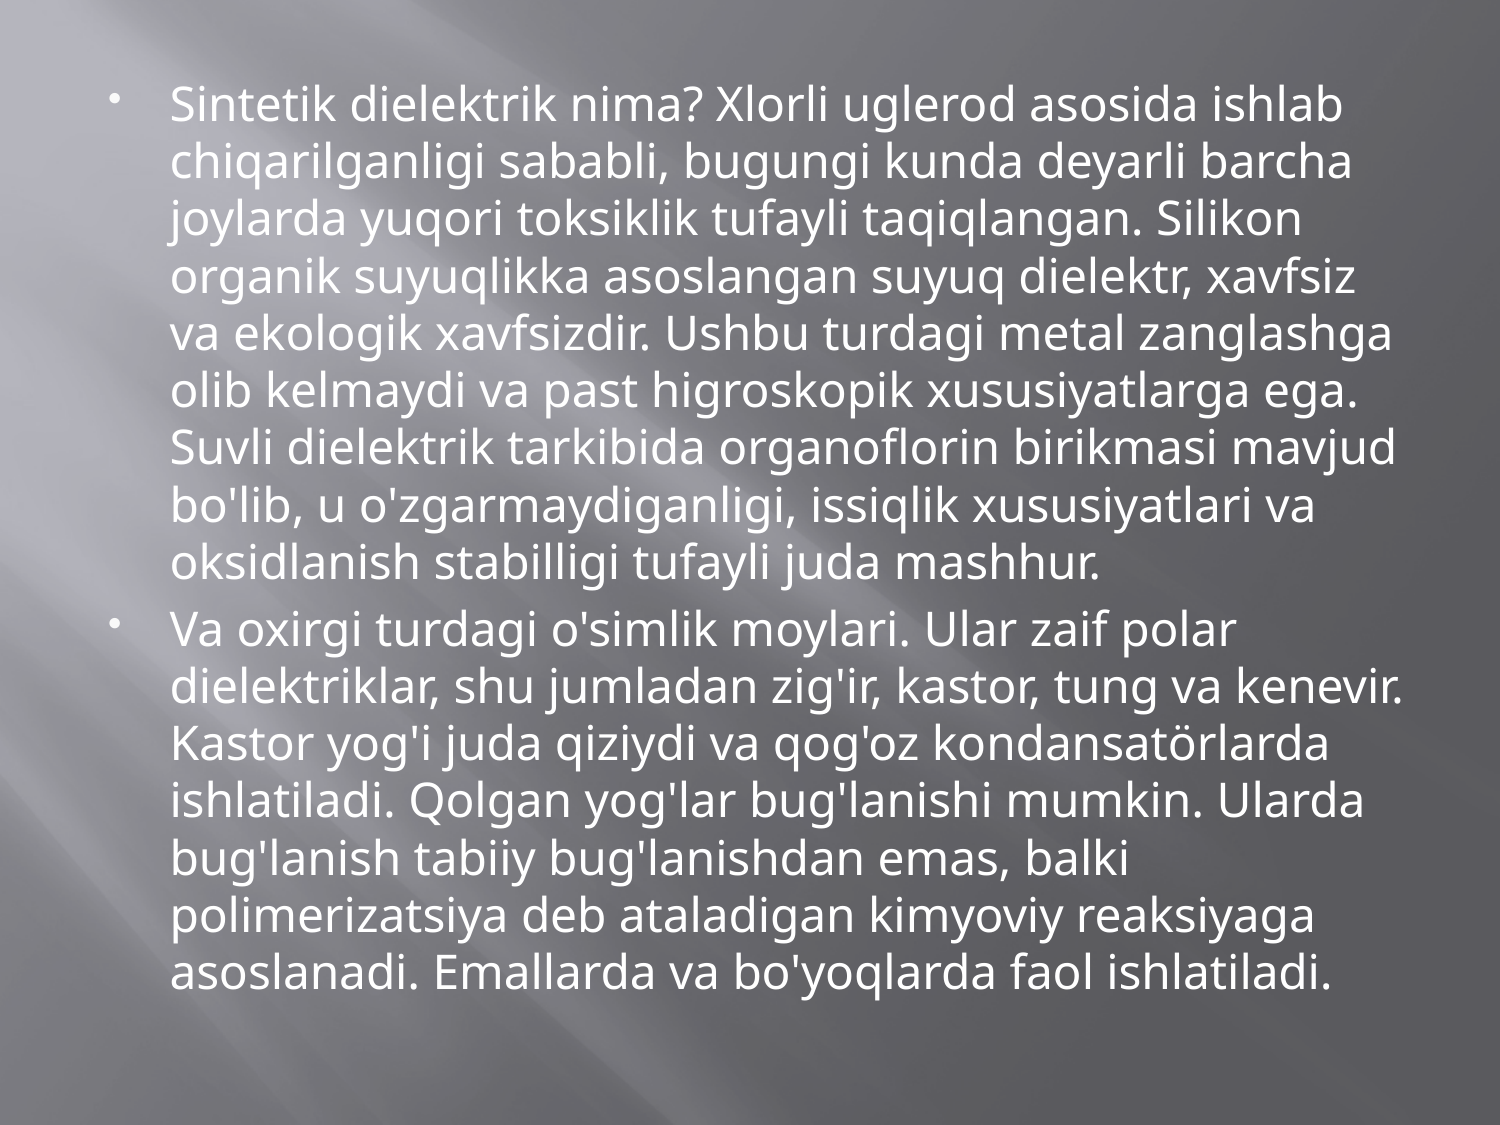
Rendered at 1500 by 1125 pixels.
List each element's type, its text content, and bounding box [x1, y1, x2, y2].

list Sintetik dielektrik nima? Xlorli uglerod asosida ishlab chiqarilganligi sababli, bugungi kunda deyarli barcha joylarda yuqori toksiklik tufayli taqiqlangan. Silikon organik suyuqlikka asoslangan suyuq dielektr, xavfsiz va ekologik xavfsizdir. Ushbu turdagi metal zanglashga olib kelmaydi va past higroskopik xususiyatlarga ega. Suvli dielektrik tarkibida organoflorin birikmasi mavjud bo'lib, u o'zgarmaydiganligi, issiqlik xususiyatlari va oksidlanish stabilligi tufayli juda mashhur. Va oxirgi turdagi o'simlik moylari. Ular zaif polar dielektriklar, shu jumladan zig'ir, kastor, tung va kenevir. Kastor yog'i juda qiziydi va qog'oz kondansatörlarda ishlatiladi. Qolgan yog'lar bug'lanishi mumkin. Ularda bug'lanish tabiiy bug'lanishdan emas, balki polimerizatsiya deb ataladigan kimyoviy reaksiyaga asoslanadi. Emallarda va bo'yoqlarda faol ishlatiladi. [75, 66, 1425, 1035]
